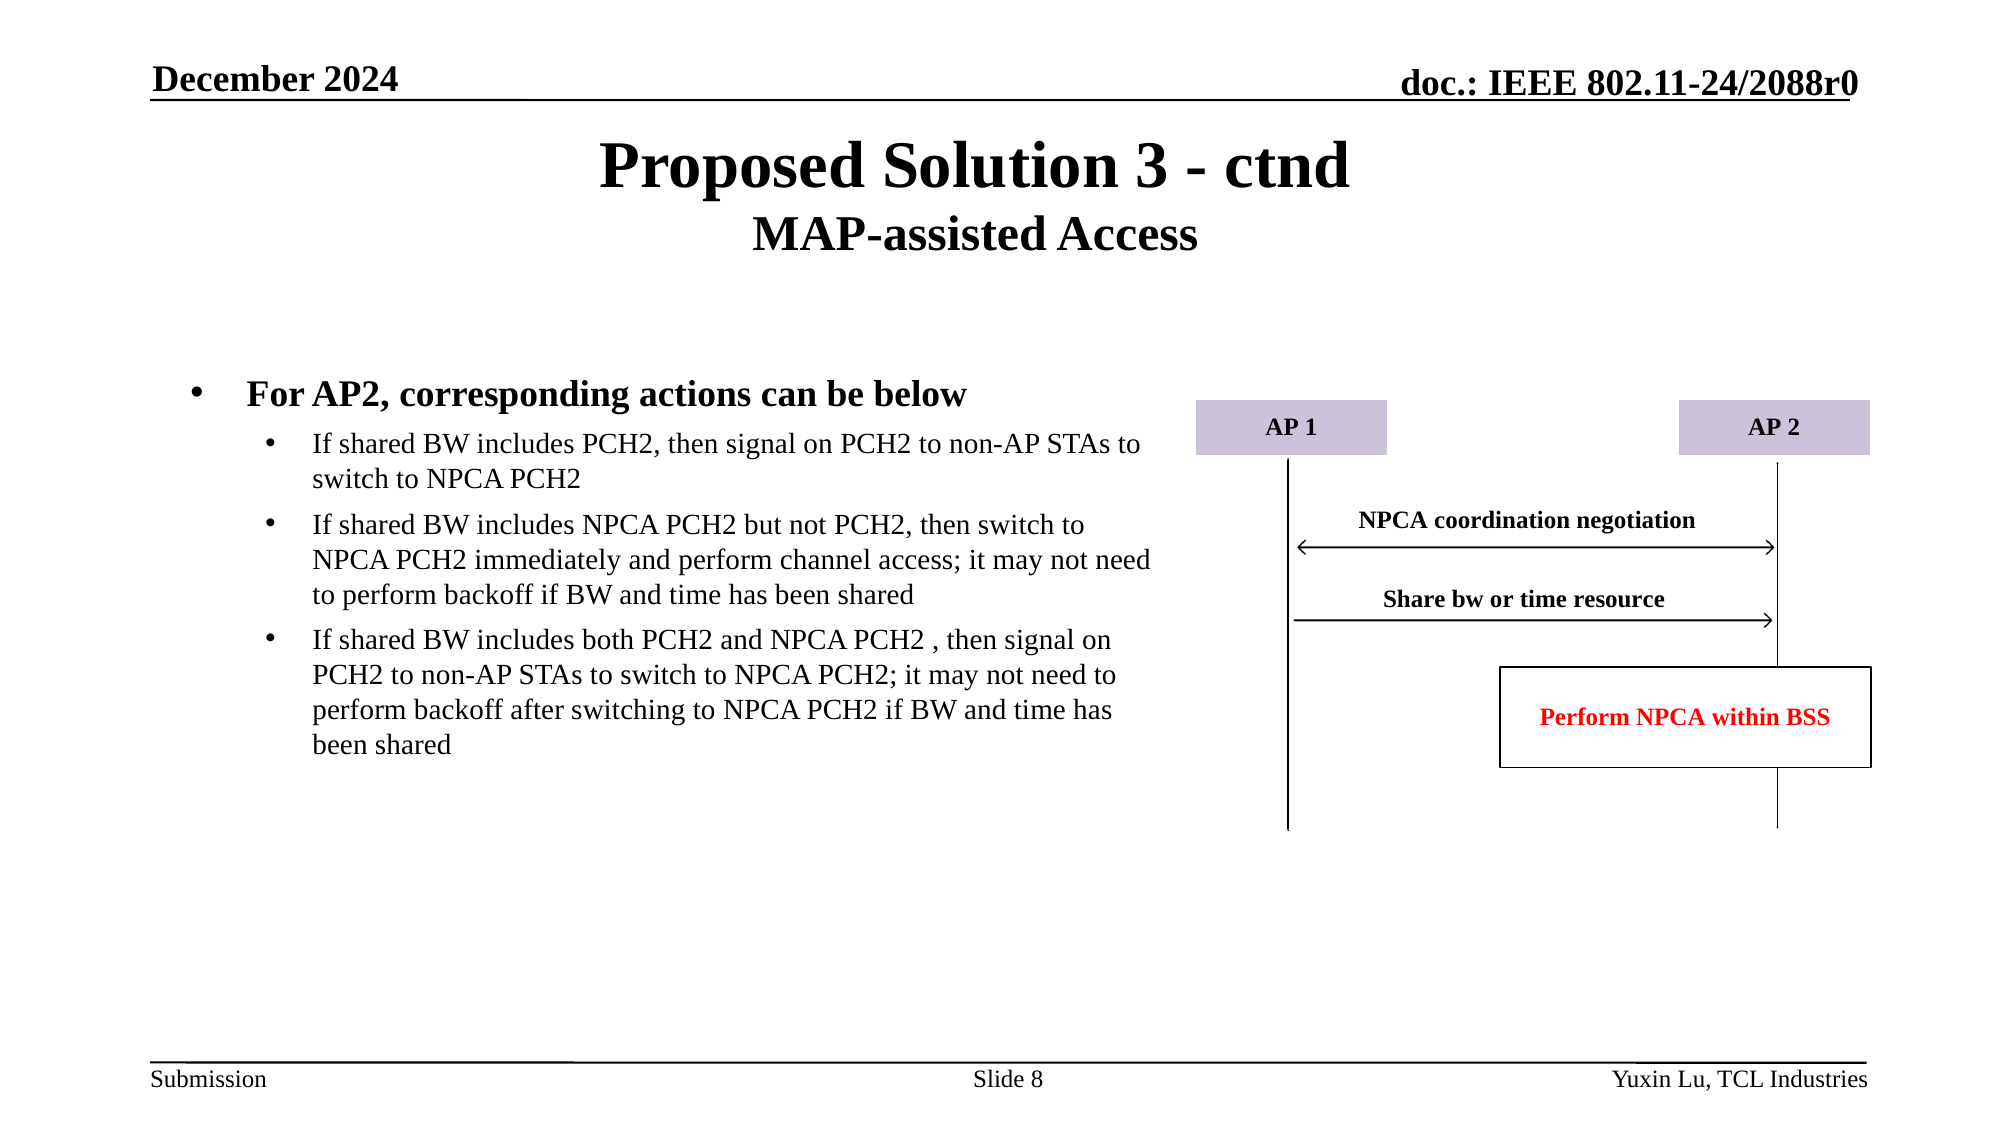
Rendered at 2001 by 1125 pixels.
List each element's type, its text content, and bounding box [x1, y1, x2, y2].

text_box For AP2, corresponding actions can be below If shared BW includes PCH2, then signal on PCH2 to non-AP STAs to switch to NPCA PCH2 If shared BW includes NPCA PCH2 but not PCH2, then switch to NPCA PCH2 immediately and perform channel access; it may not need to perform backoff if BW and time has been shared If shared BW includes both PCH2 and NPCA PCH2 , then signal on PCH2 to non-AP STAs to switch to NPCA PCH2; it may not need to perform backoff after switching to NPCA PCH2 if BW and time has been shared [175, 361, 1172, 882]
slide_number Slide 8 [950, 1061, 1067, 1123]
picture [1193, 396, 1874, 833]
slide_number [152, 54, 563, 100]
text_box Proposed Solution 3 - ctnd MAP-assisted Access [125, 109, 1826, 272]
footer Yuxin Lu, TCL Industries [1171, 1061, 1869, 1093]
